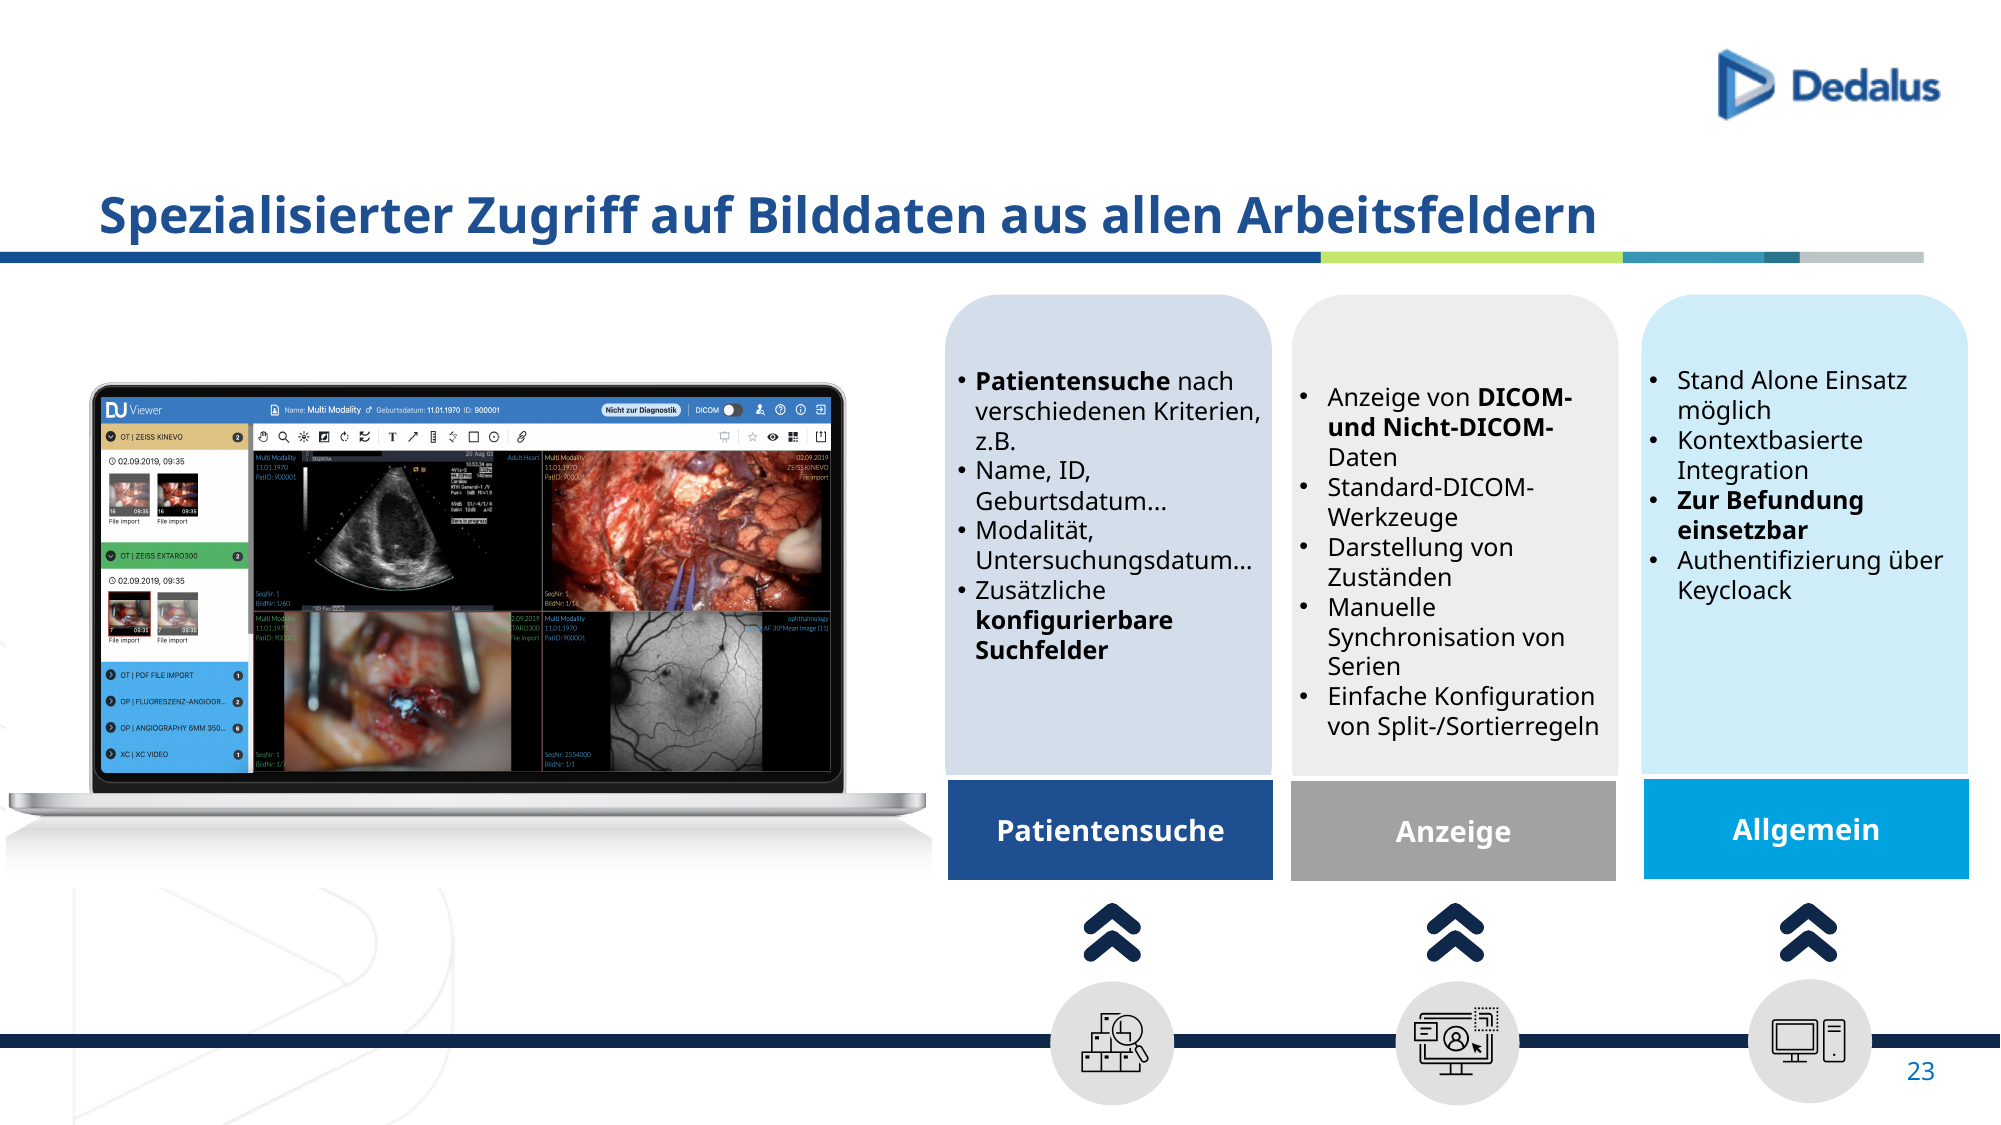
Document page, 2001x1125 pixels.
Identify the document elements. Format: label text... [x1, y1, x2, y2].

text_box Anzeige [1288, 777, 1620, 884]
picture [1718, 43, 1941, 127]
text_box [1779, 902, 1838, 962]
text_box [1394, 980, 1521, 1040]
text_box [1426, 902, 1484, 962]
picture [1412, 999, 1500, 1087]
text_box Patientensuche nach verschiedenen Kriterien, z.B. Name, ID, Geburtsdatum... Modalität, Untersuchungsdatum… Zusätzliche konfigurierbare Suchfelder [947, 365, 1278, 665]
title Spezialisierter Zugriff auf Bilddaten aus allen Arbeitsfeldern [85, 183, 1708, 259]
text_box [1394, 1042, 1521, 1107]
text_box Patientensuche [945, 776, 1277, 883]
text_box Allgemein [1641, 775, 1973, 882]
text_box [1640, 293, 1970, 778]
text_box [1747, 1042, 1874, 1105]
text_box [1049, 980, 1176, 1040]
text_box [1290, 293, 1620, 777]
picture [1770, 1003, 1847, 1080]
picture [1074, 1004, 1151, 1081]
picture [0, 249, 1926, 265]
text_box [1083, 902, 1141, 962]
text_box [1747, 978, 1874, 1040]
text_box Anzeige von DICOM- und Nicht-DICOM-Daten Standard-DICOM-Werkzeuge Darstellung von Zuständen Manuelle Synchronisation von Serien Einfache Konfiguration von Split-/Sortierregeln [1299, 381, 1616, 764]
text_box [944, 293, 1273, 776]
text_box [5, 339, 933, 888]
text_box Stand Alone Einsatz möglich Kontextbasierte Integration Zur Befundung einsetzbar Authentifizierung über Keycloack [1649, 364, 1965, 605]
text_box [1049, 1042, 1176, 1107]
